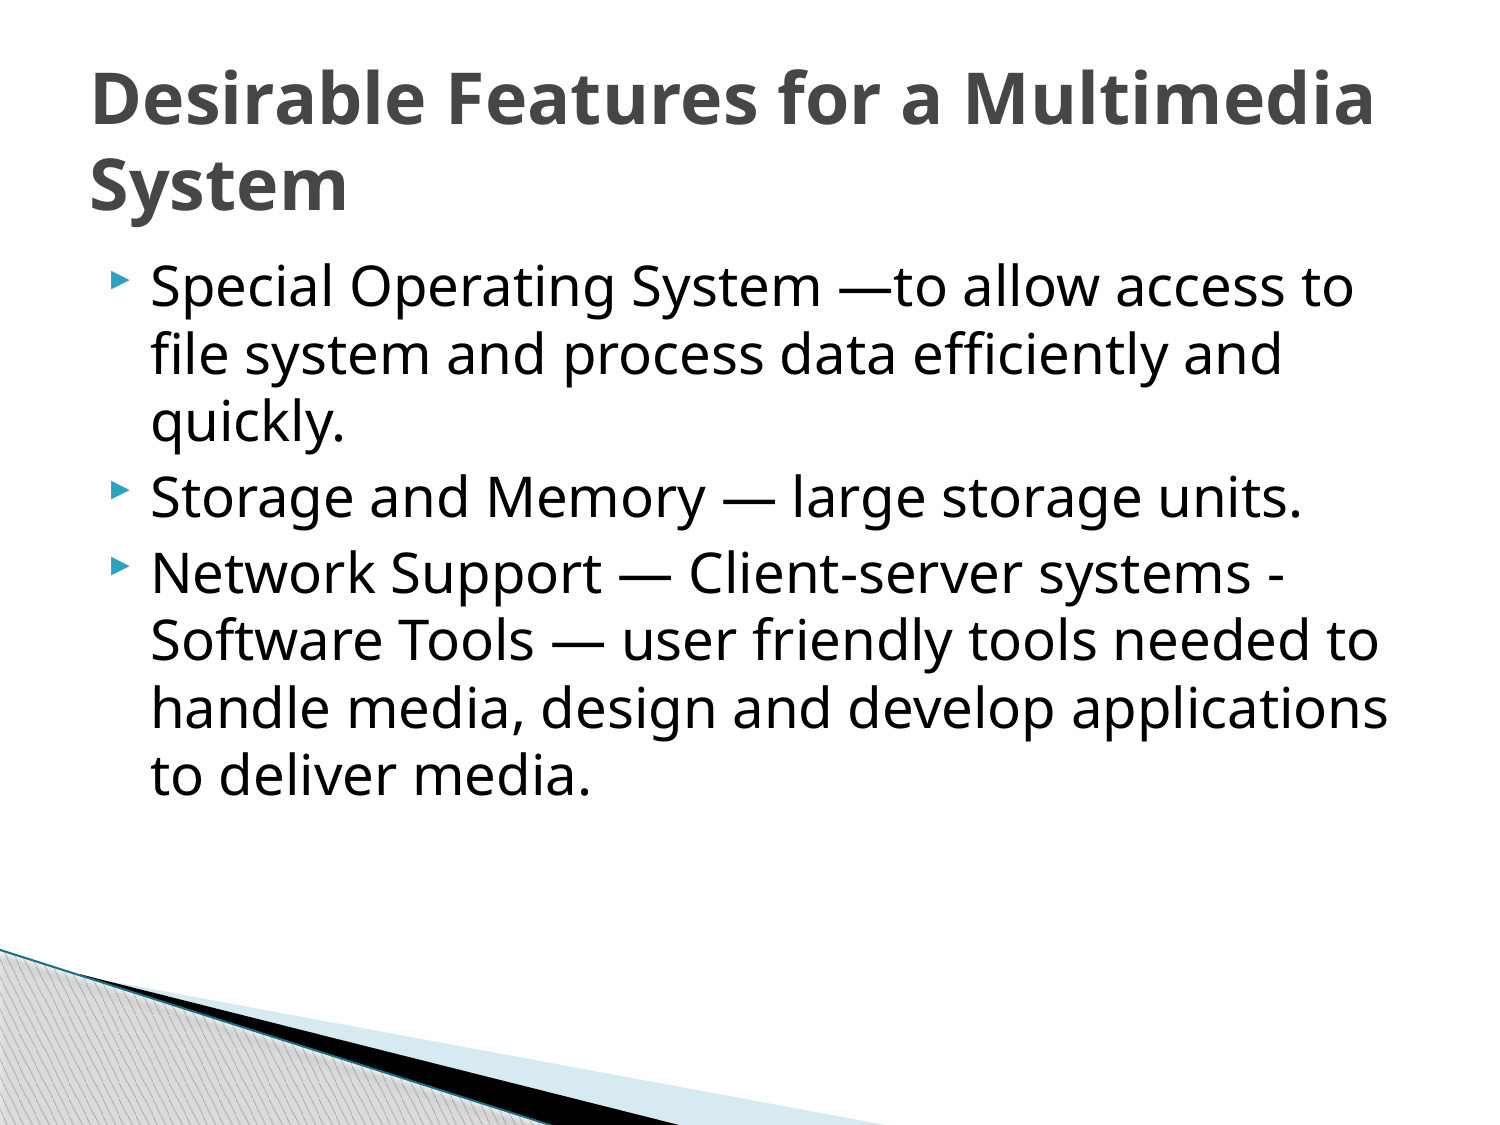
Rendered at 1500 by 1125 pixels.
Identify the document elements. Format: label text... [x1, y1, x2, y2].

title Desirable Features for a Multimedia System [75, 45, 1425, 233]
list Special Operating System —to allow access to file system and process data efficiently and quickly. Storage and Memory — large storage units. Network Support — Client-server systems -Software Tools — user friendly tools needed to handle media, design and develop applications to deliver media. [74, 242, 1426, 986]
